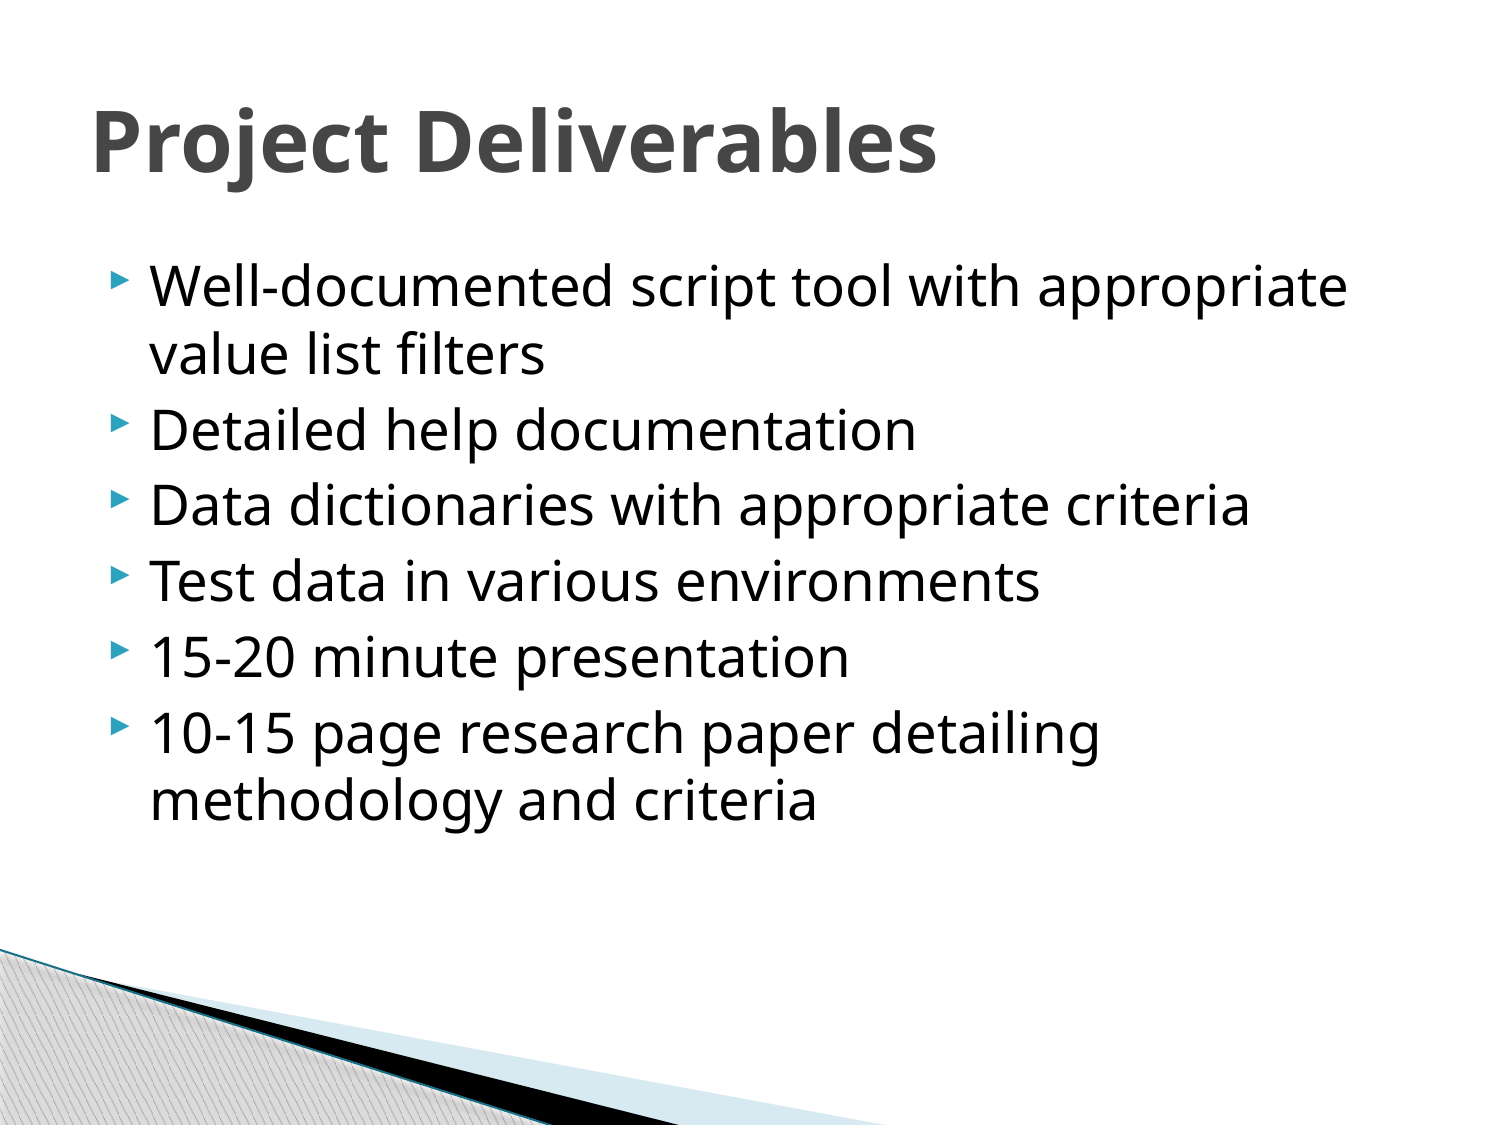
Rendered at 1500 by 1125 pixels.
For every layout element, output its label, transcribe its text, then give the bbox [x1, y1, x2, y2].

title Project Deliverables [75, 45, 1425, 233]
list Well-documented script tool with appropriate value list filters Detailed help documentation Data dictionaries with appropriate criteria Test data in various environments 15-20 minute presentation 10-15 page research paper detailing methodology and criteria [75, 243, 1425, 986]
